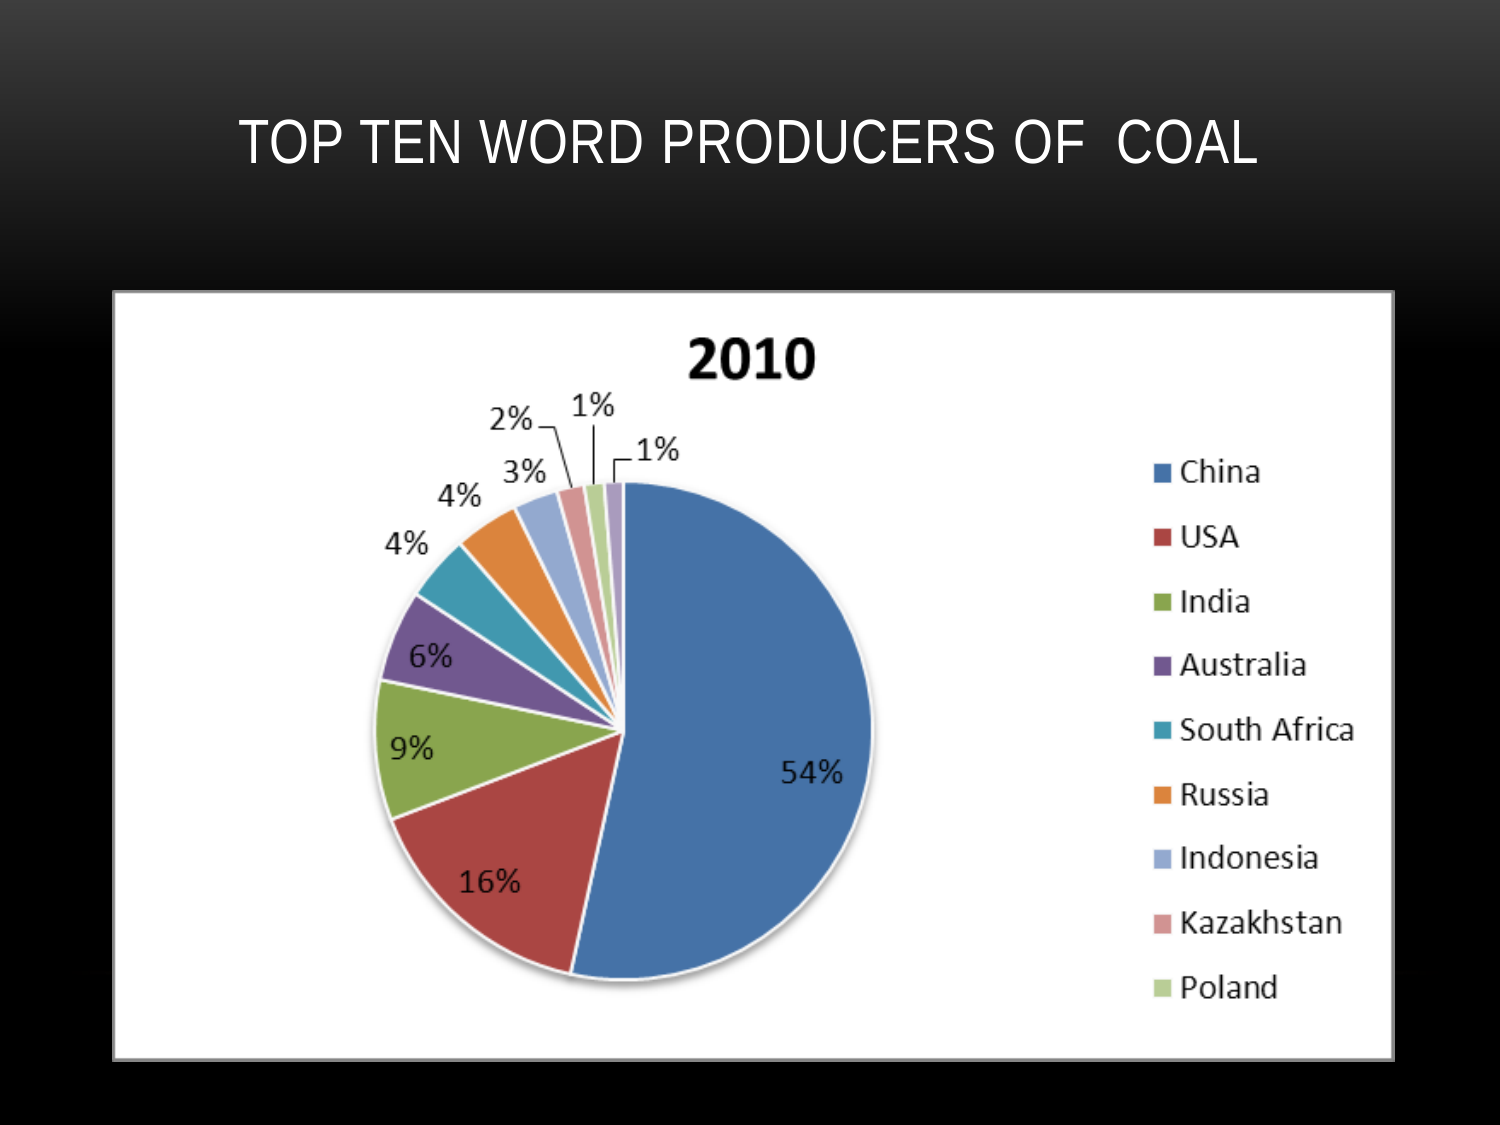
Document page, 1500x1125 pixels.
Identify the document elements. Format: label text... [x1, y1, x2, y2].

picture [0, 0, 1500, 1125]
title Top ten word producers of coal [99, 45, 1400, 233]
